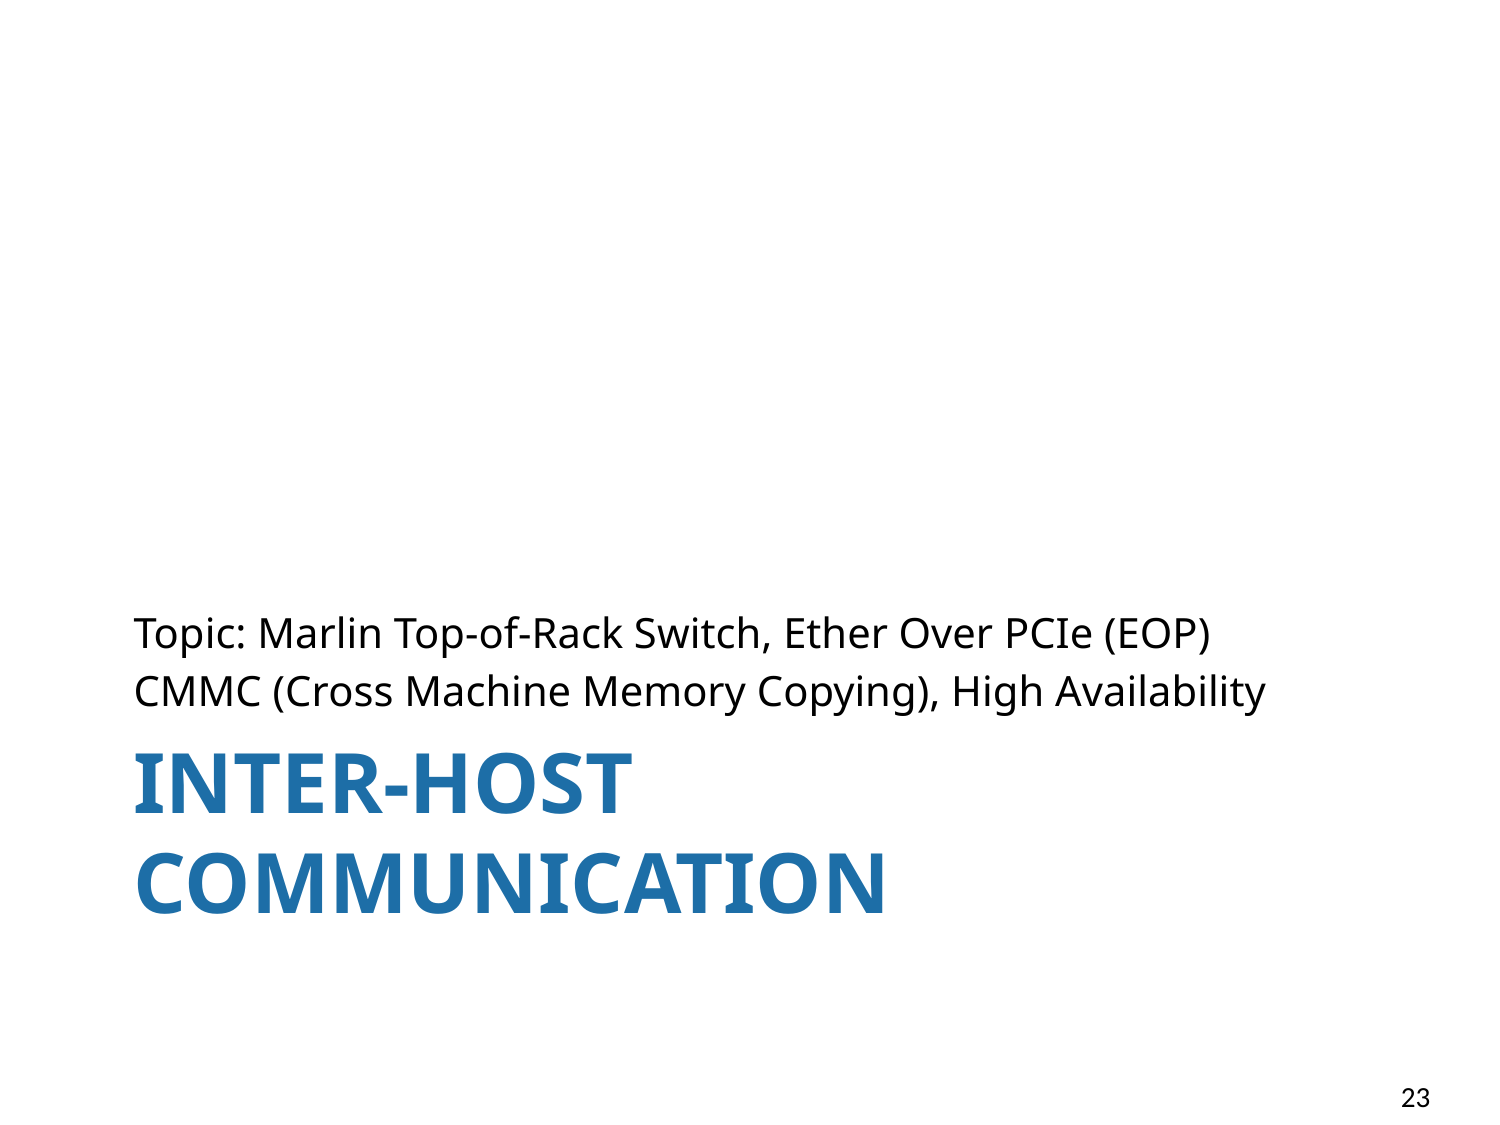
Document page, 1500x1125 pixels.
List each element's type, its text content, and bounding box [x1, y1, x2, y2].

list Topic: Marlin Top-of-Rack Switch, Ether Over PCIe (EOP) CMMC (Cross Machine Memory Copying), High Availability [118, 476, 1394, 723]
title Inter-Host Communication [118, 723, 1394, 947]
